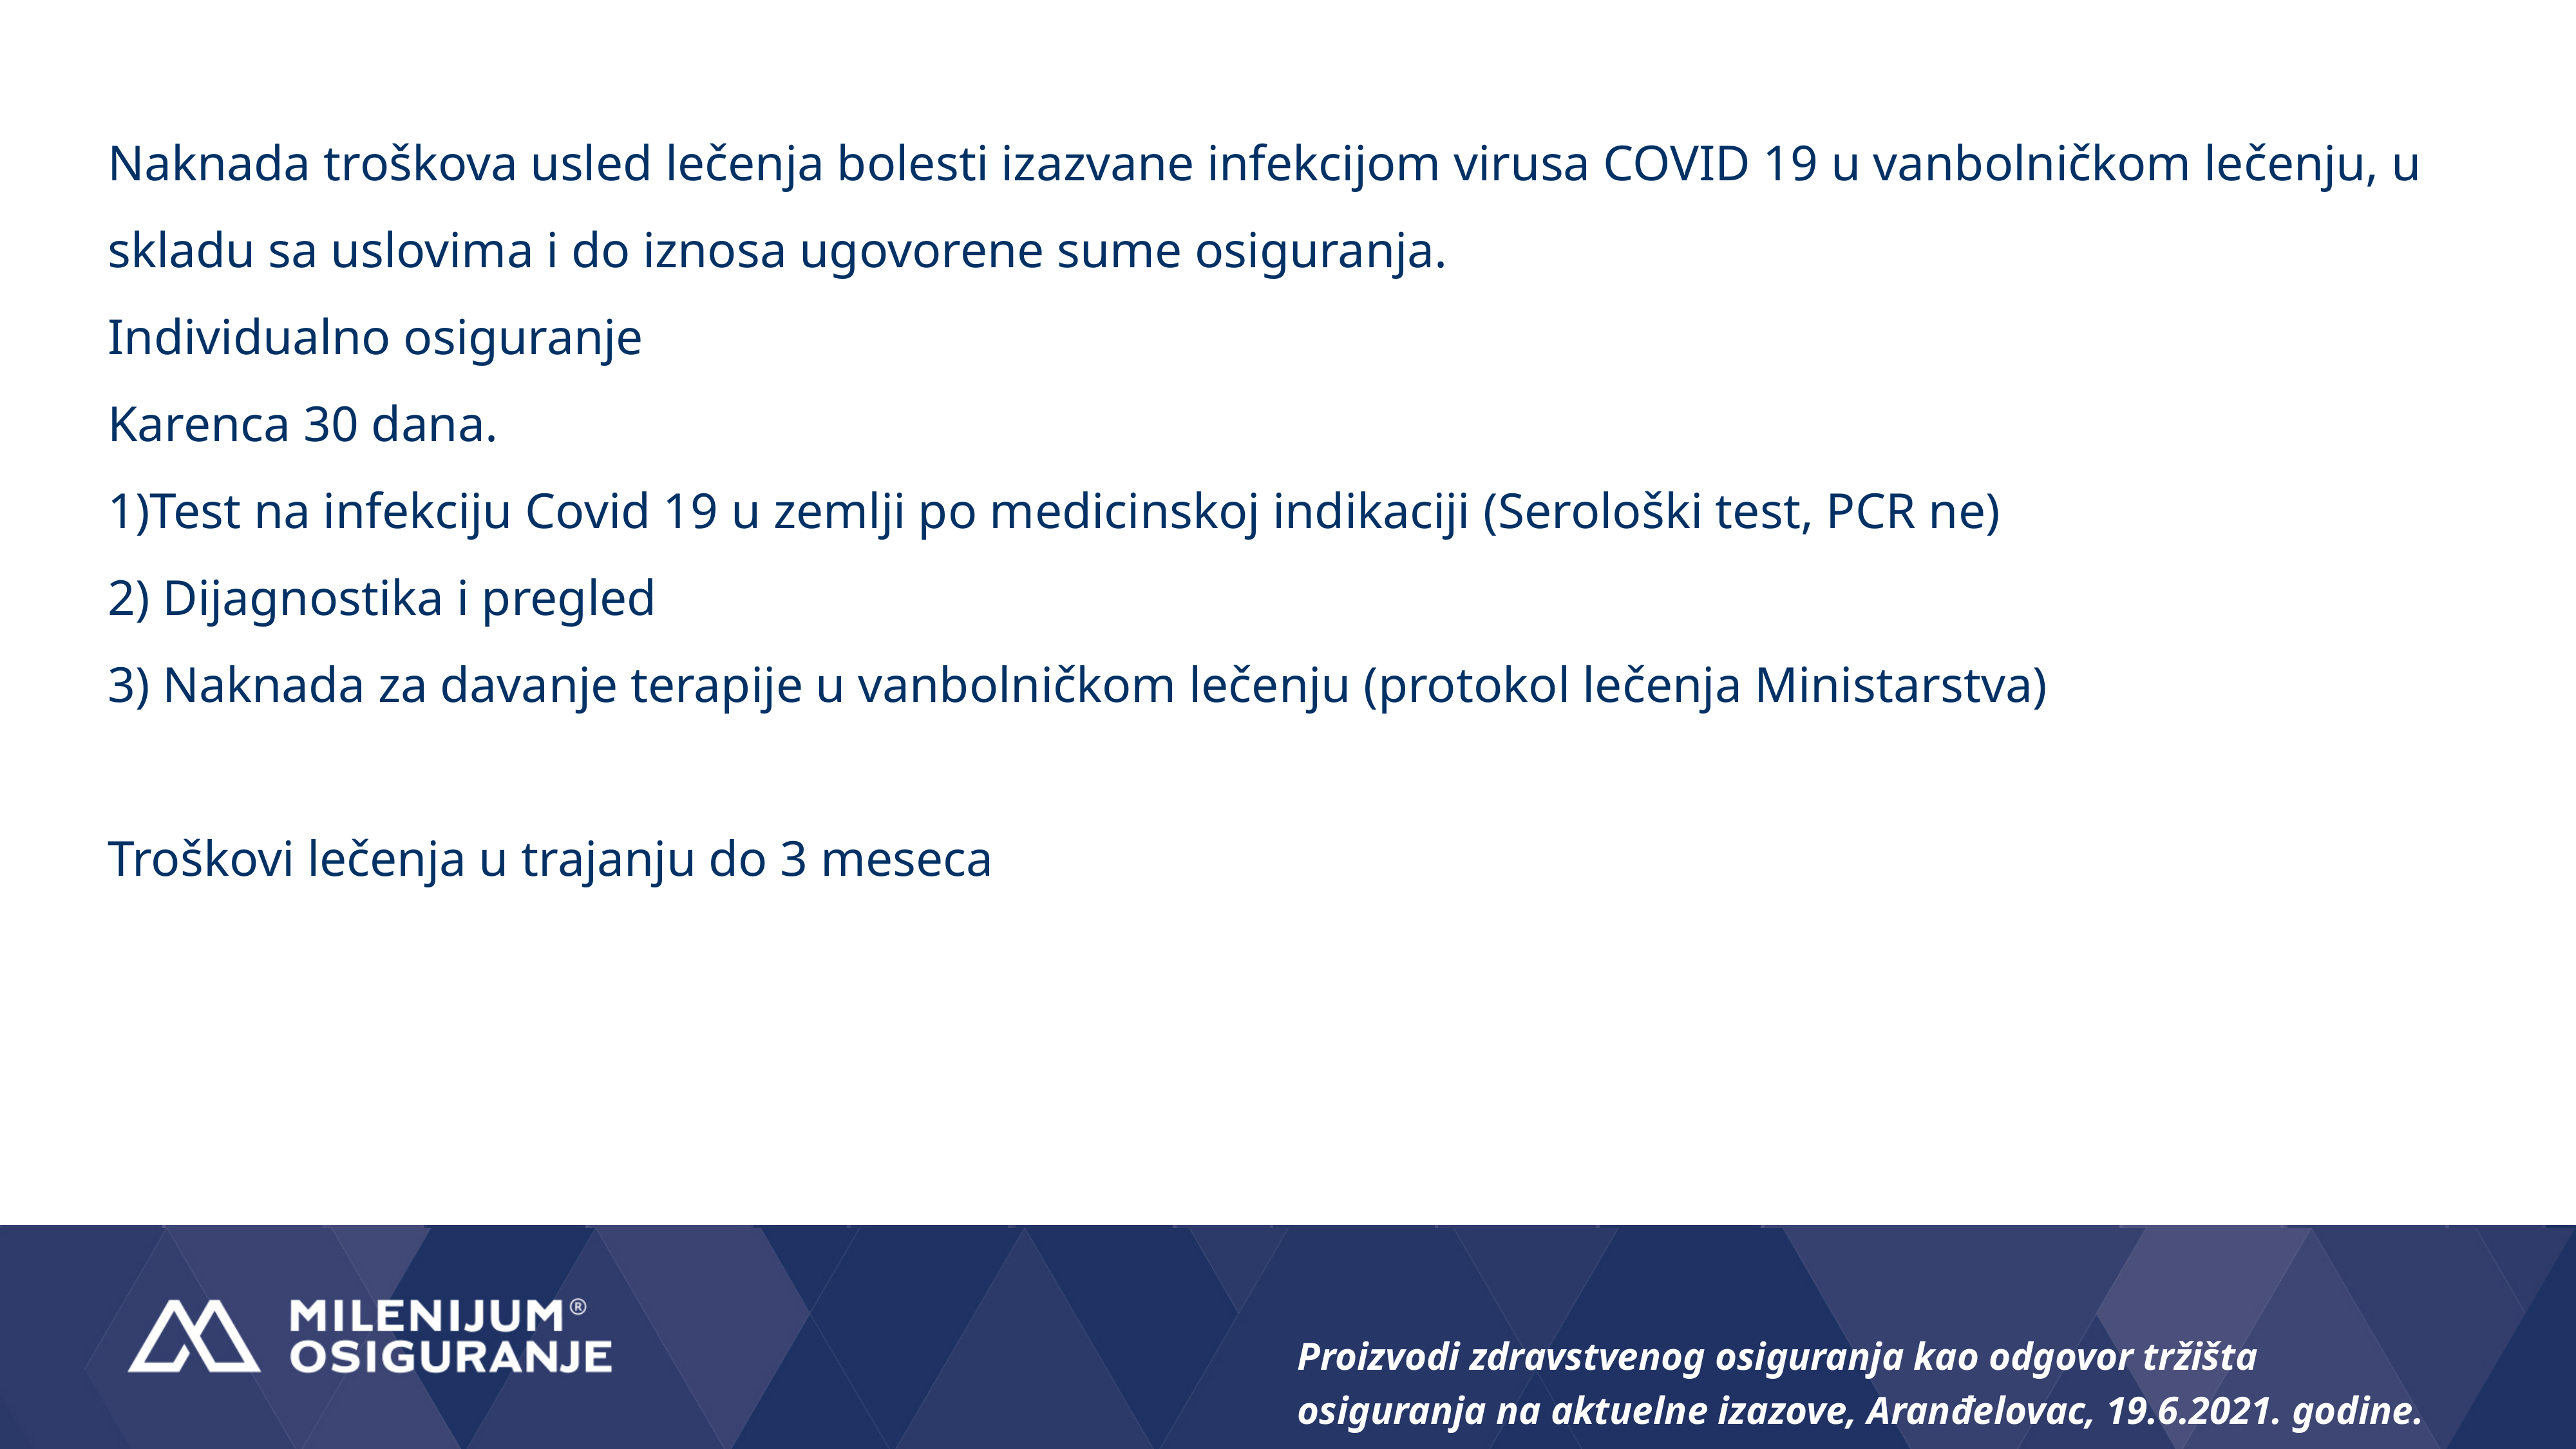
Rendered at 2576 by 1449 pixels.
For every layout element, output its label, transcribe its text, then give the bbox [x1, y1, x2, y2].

list Naknada troškova usled lečenja bolesti izazvane infekcijom virusa COVID 19 u vanbolničkom lečenju, u skladu sa uslovima i do iznosa ugovorene sume osiguranja. Individualno osiguranje Karenca 30 dana. 1)Test na infekciju Covid 19 u zemlji po medicinskoj indikaciji (Serološki test, PCR ne) 2) Dijagnostika i pregled 3) Naknada za davanje terapije u vanbolničkom lečenju (protokol lečenja Ministarstva) Troškovi lečenja u trajanju do 3 meseca [102, 97, 2430, 889]
picture [0, 0, 2576, 1449]
list Proizvodi zdravstvenog osiguranja kao odgovor tržišta osiguranja na aktuelne izazove, Aranđelovac, 19.6.2021. godine. [1291, 1317, 2455, 1368]
